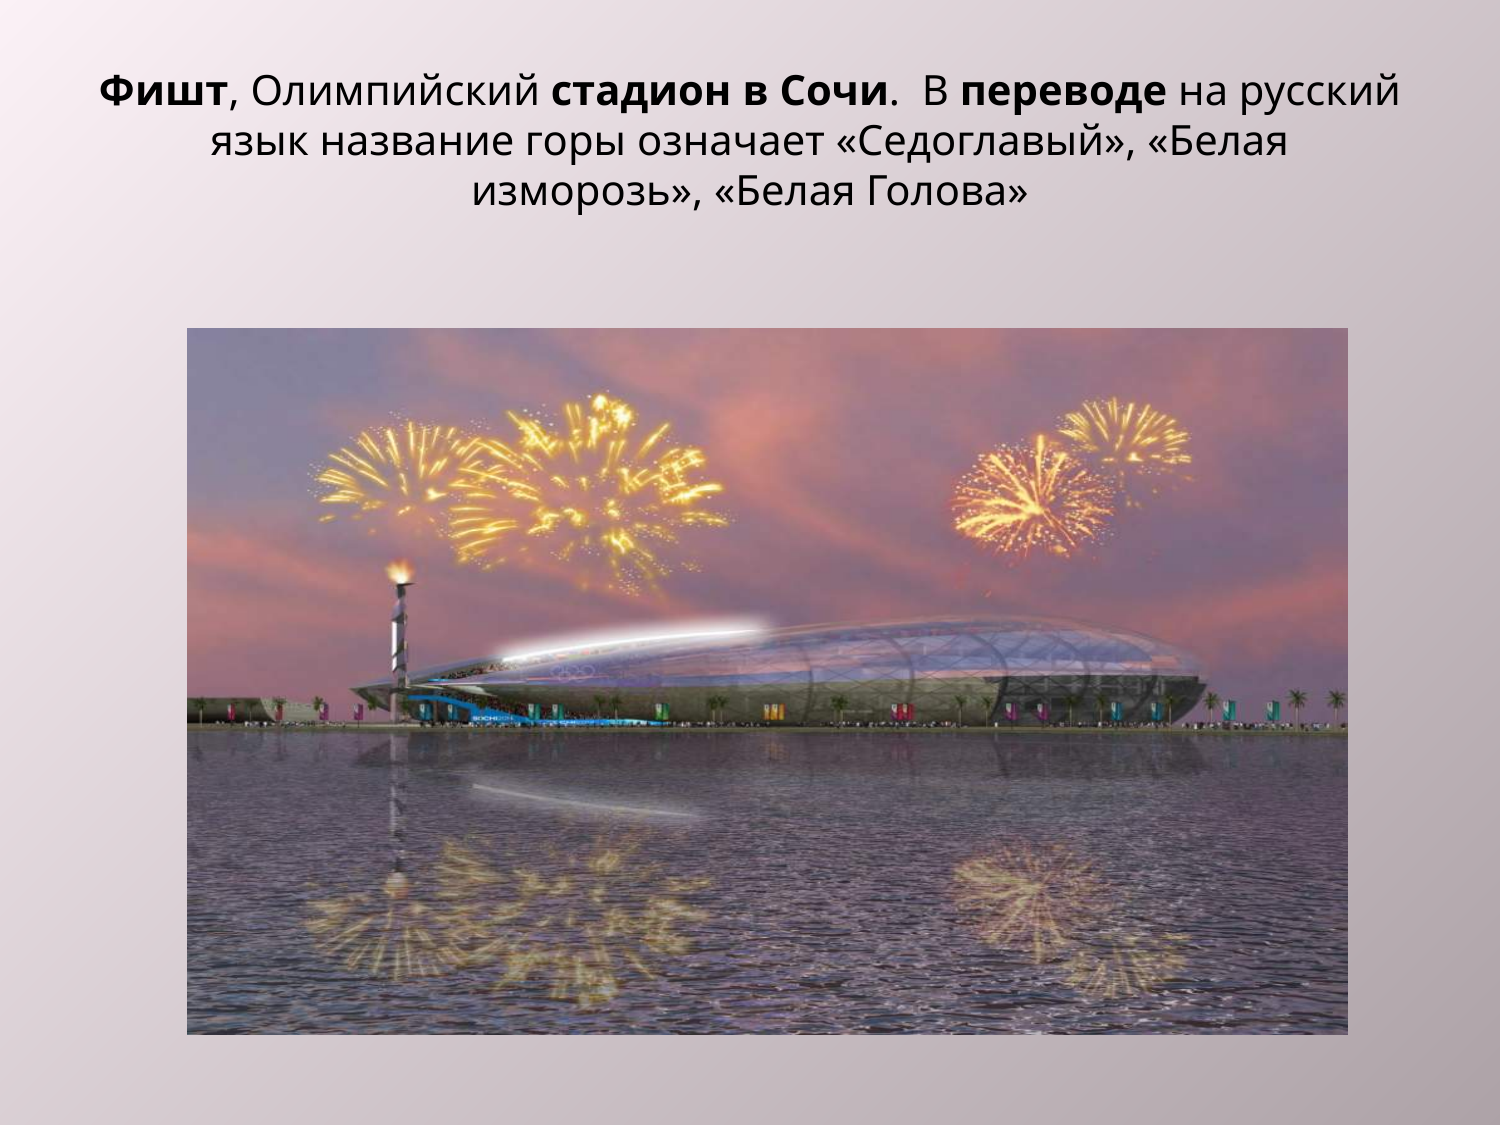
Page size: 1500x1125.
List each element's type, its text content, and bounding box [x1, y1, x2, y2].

title Фишт, Олимпийский стадион в Сочи. В переводе на русский язык название горы означает «Седоглавый», «Белая изморозь», «Белая Голова» [75, 45, 1425, 233]
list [187, 327, 1348, 1036]
